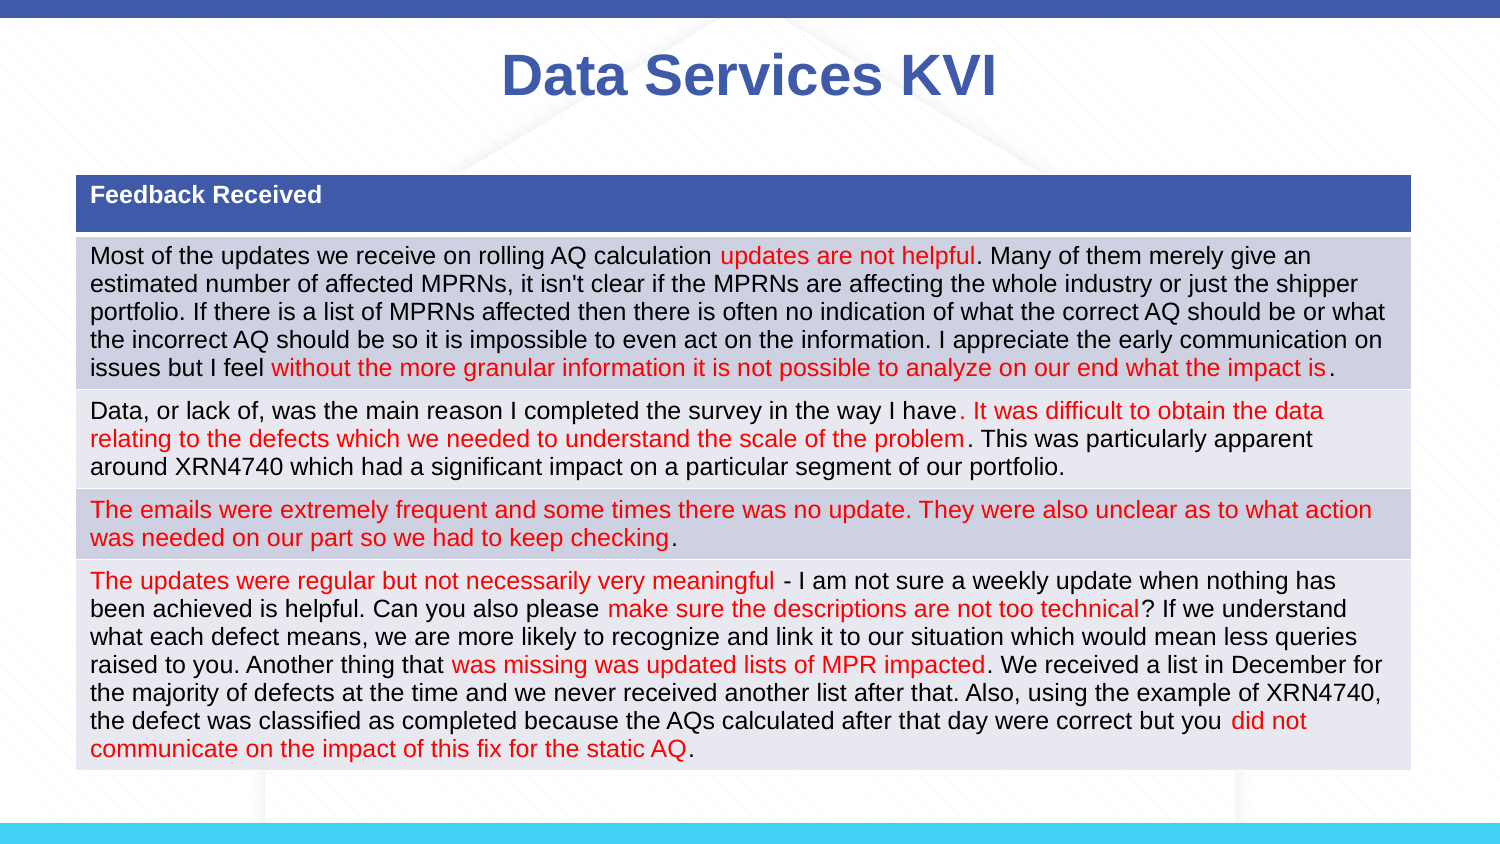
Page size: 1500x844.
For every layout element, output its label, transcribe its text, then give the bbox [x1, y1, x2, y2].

table_cell The updates were regular but not necessarily very meaningful - I am not sure a weekly update when nothing has been achieved is helpful. Can you also please make sure the descriptions are not too technical? If we understand what each defect means, we are more likely to recognize and link it to our situation which would mean less queries raised to you. Another thing that was missing was updated lists of MPR impacted. We received a list in December for the majority of defects at the time and we never received another list after that. Also, using the example of XRN4740, the defect was classified as completed because the AQs calculated after that day were correct but you did not communicate on the impact of this fix for the static AQ. [76, 560, 1411, 770]
title Data Services KVI [75, 20, 1425, 125]
table_cell Most of the updates we receive on rolling AQ calculation updates are not helpful. Many of them merely give an estimated number of affected MPRNs, it isn't clear if the MPRNs are affecting the whole industry or just the shipper portfolio. If there is a list of MPRNs affected then there is often no indication of what the correct AQ should be or what the incorrect AQ should be so it is impossible to even act on the information. I appreciate the early communication on issues but I feel without the more granular information it is not possible to analyze on our end what the impact is. [76, 237, 1411, 389]
table_cell Data, or lack of, was the main reason I completed the survey in the way I have. It was difficult to obtain the data relating to the defects which we needed to understand the scale of the problem. This was particularly apparent around XRN4740 which had a significant impact on a particular segment of our portfolio. [76, 390, 1411, 488]
table_header Feedback Received [76, 175, 1411, 232]
table_cell The emails were extremely frequent and some times there was no update. They were also unclear as to what action was needed on our part so we had to keep checking. [76, 489, 1411, 559]
picture [0, 0, 1500, 844]
